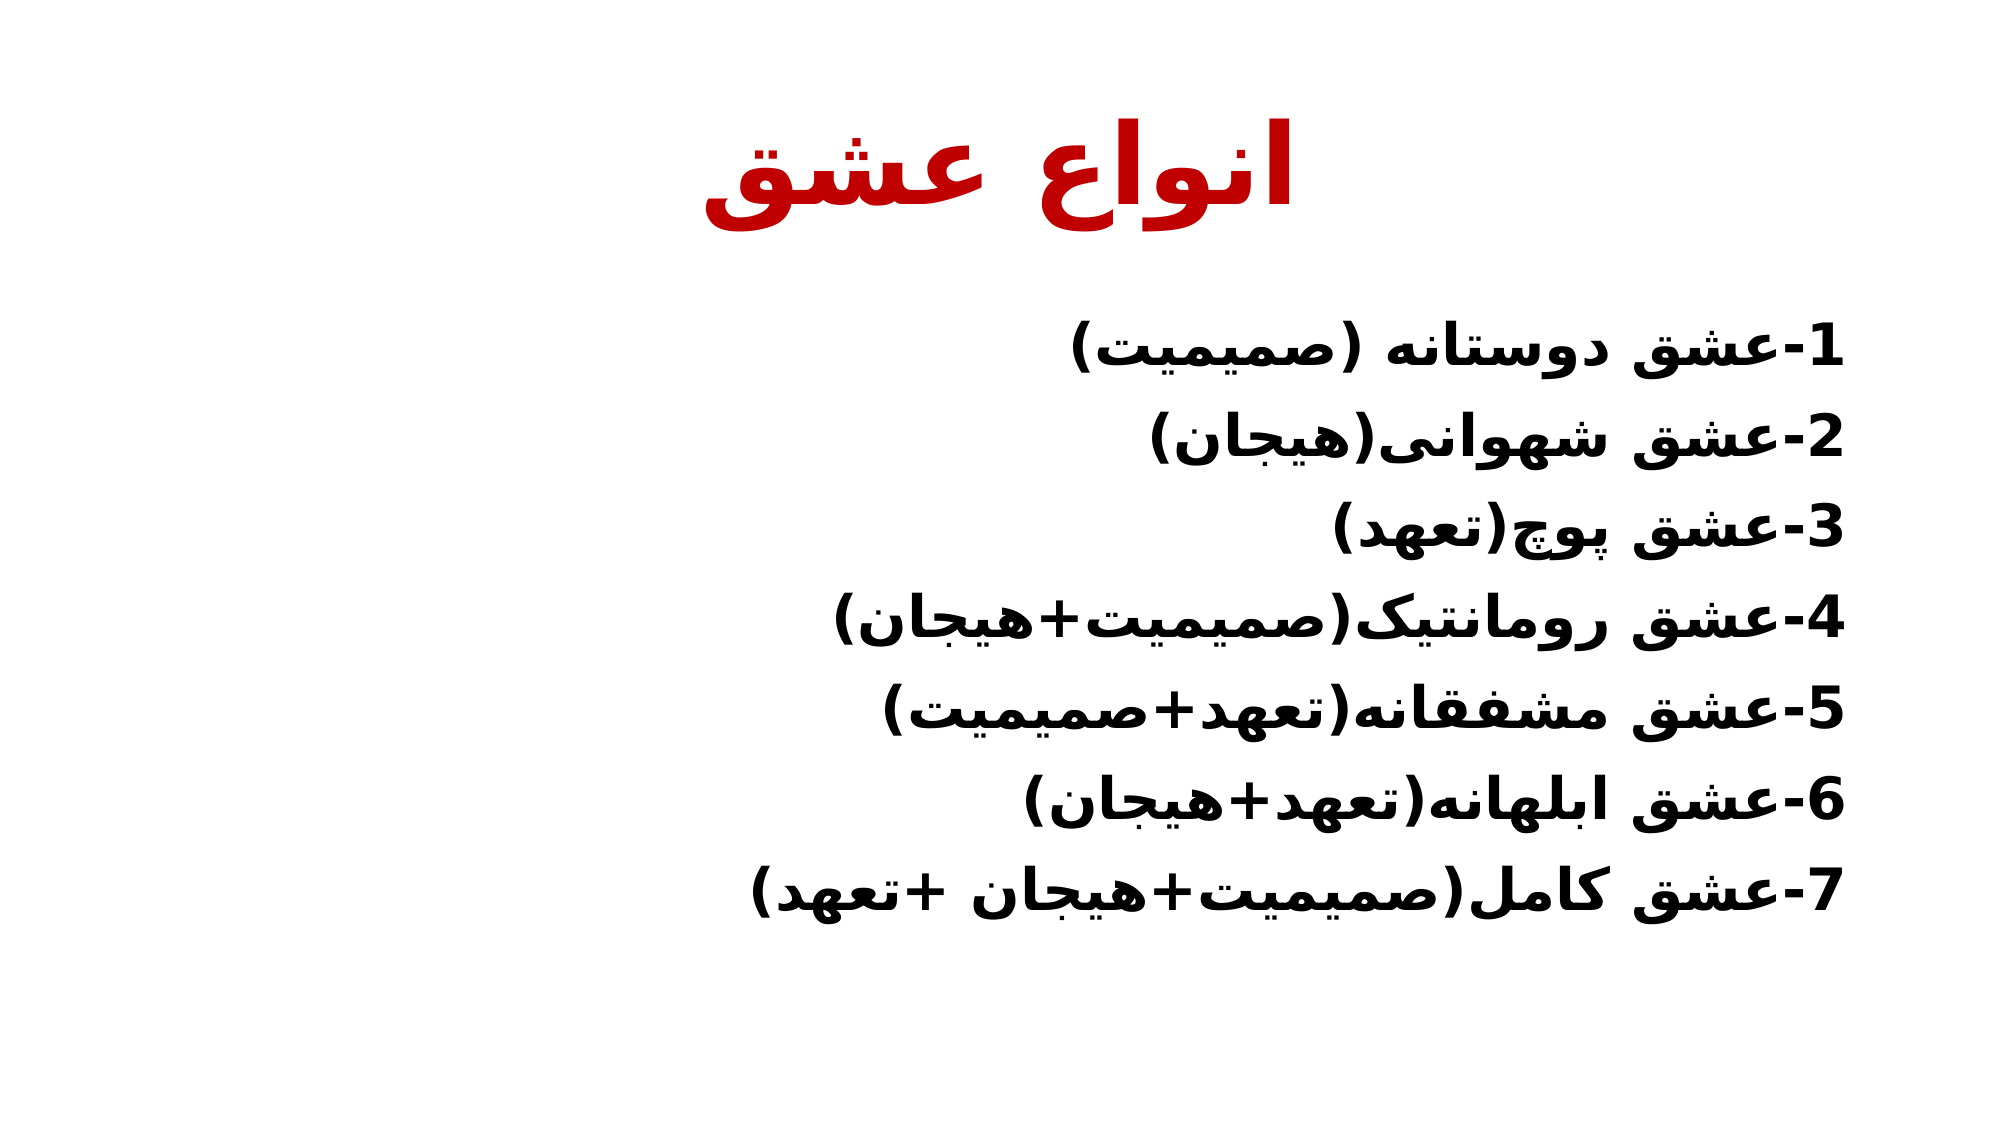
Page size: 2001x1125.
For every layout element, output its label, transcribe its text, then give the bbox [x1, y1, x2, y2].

list 1-عشق دوستانه (صمیمیت) 2-عشق شهوانی(هیجان) 3-عشق پوچ(تعهد) 4-عشق رومانتیک(صمیمیت+هیجان) 5-عشق مشفقانه(تعهد+صمیمیت) 6-عشق ابلهانه(تعهد+هیجان) 7-عشق کامل(صمیمیت+هیجان +تعهد) [137, 299, 1863, 1014]
title انواع عشق [137, 59, 1863, 278]
